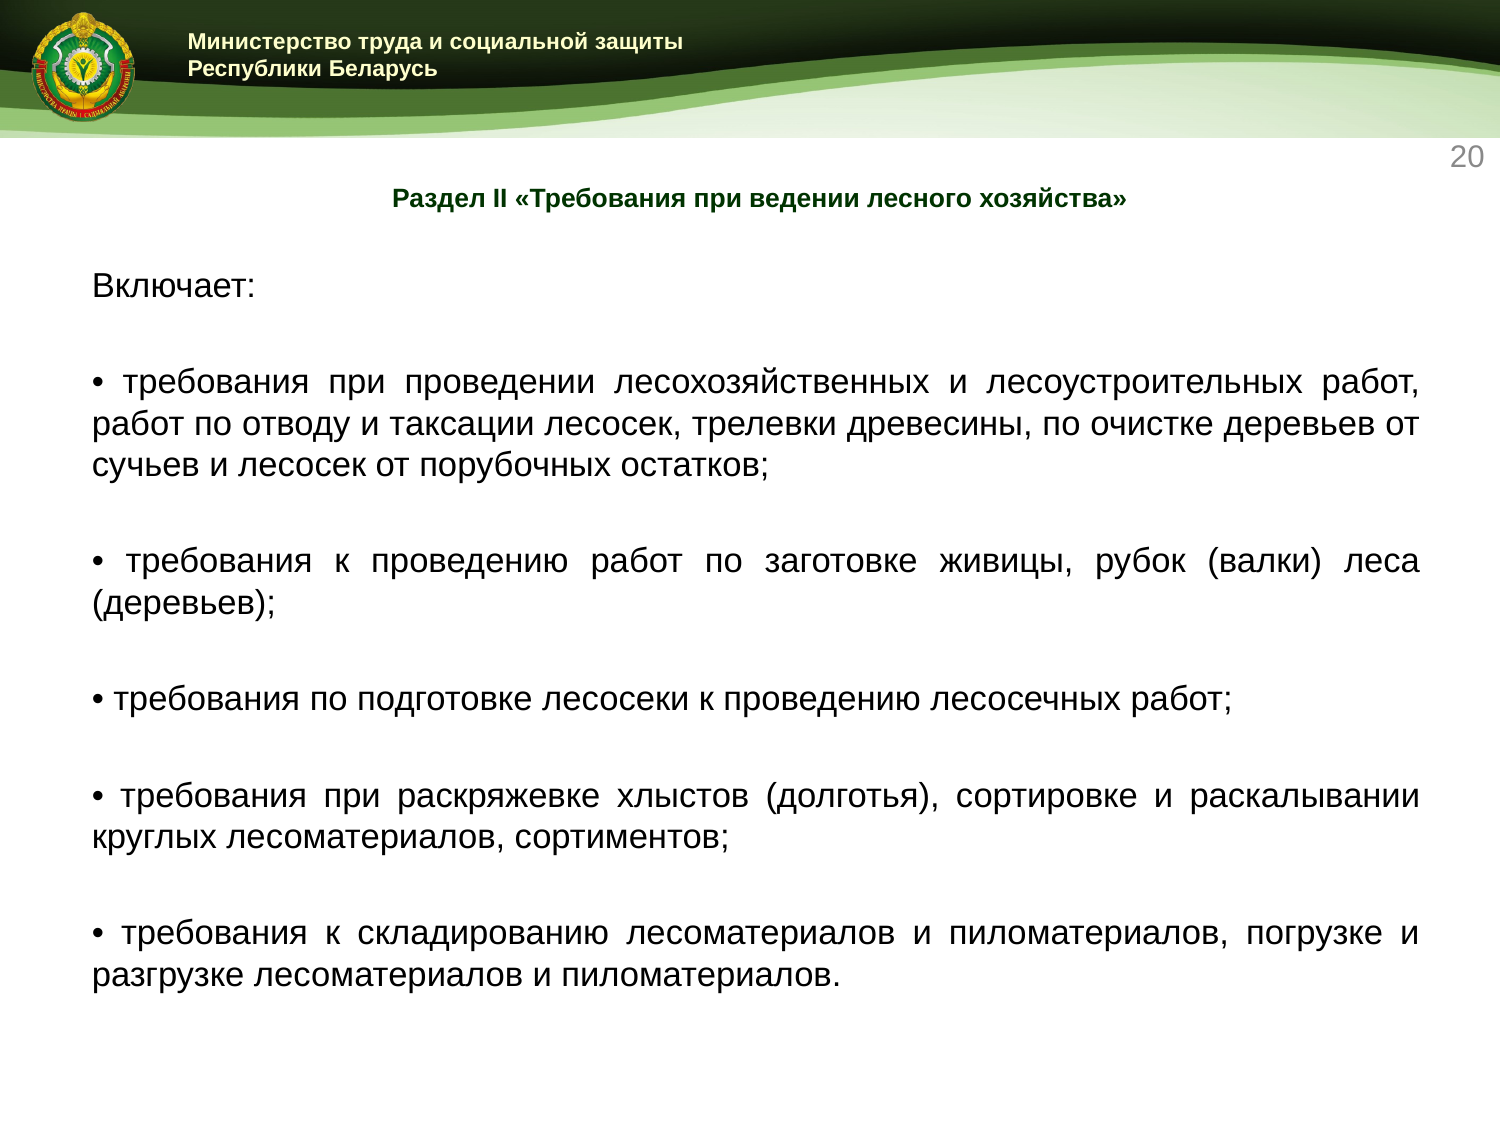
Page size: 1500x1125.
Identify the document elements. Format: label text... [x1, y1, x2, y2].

list Включает: • требования при проведении лесохозяйственных и лесоустроительных работ, работ по отводу и таксации лесосек, трелевки древесины, по очистке деревьев от сучьев и лесосек от порубочных остатков; • требования к проведению работ по заготовке живицы, рубок (валки) леса (деревьев); • требования по подготовке лесосеки к проведению лесосечных работ; • требования при раскряжевке хлыстов (долготья), сортировке и раскалывании круглых лесоматериалов, сортиментов; • требования к складированию лесоматериалов и пиломатериалов, погрузке и разгрузке лесоматериалов и пиломатериалов. [76, 255, 1436, 1005]
picture [0, 0, 1500, 138]
slide_number 20 [1149, 137, 1500, 173]
title Раздел II «Требования при ведении лесного хозяйства» [88, 172, 1432, 221]
